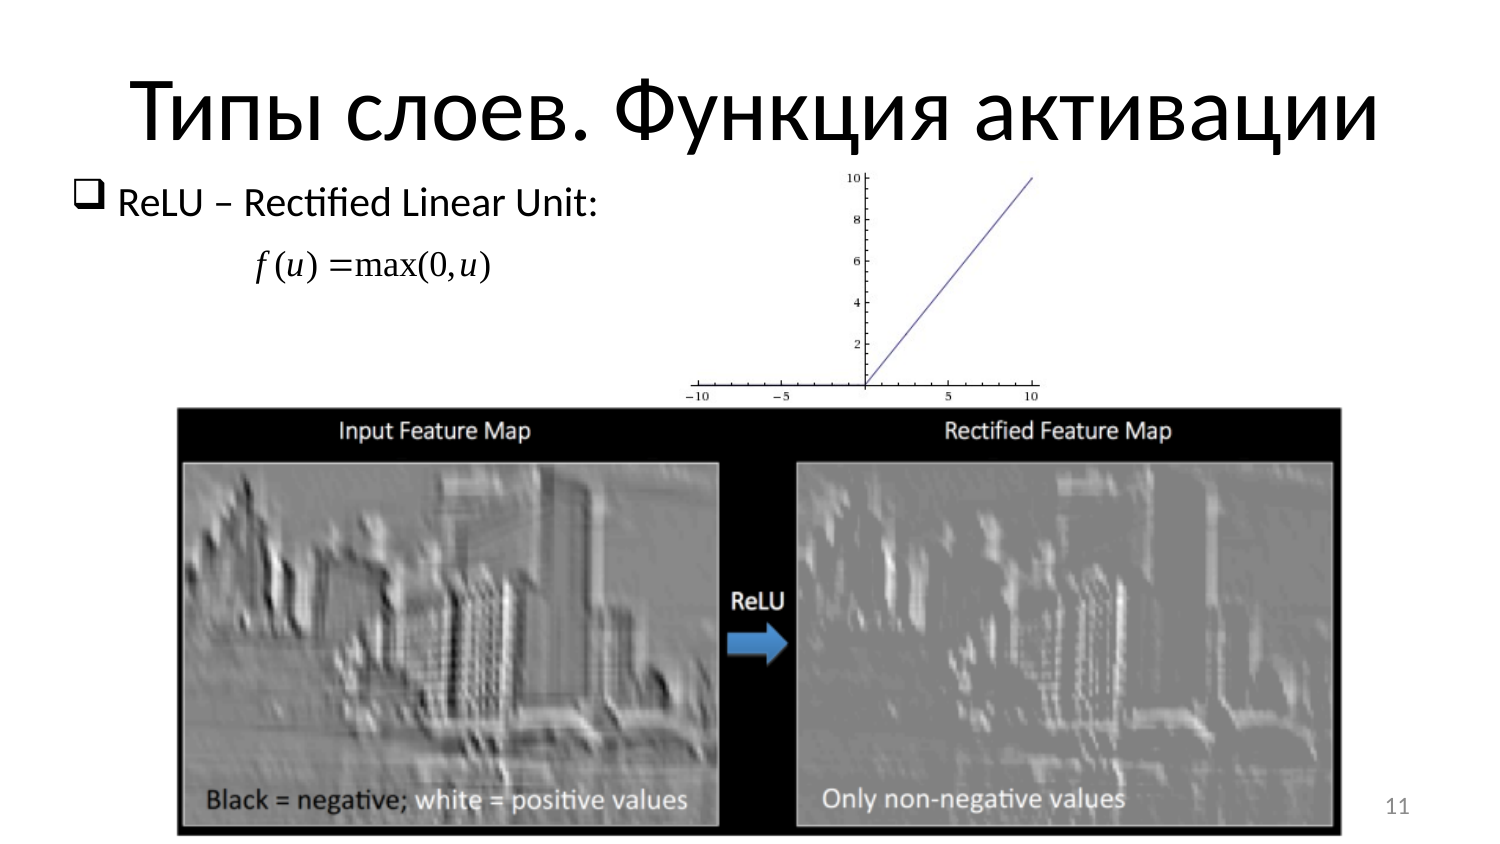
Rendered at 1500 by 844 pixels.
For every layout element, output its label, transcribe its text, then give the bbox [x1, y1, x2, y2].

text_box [243, 243, 498, 293]
picture [170, 161, 1348, 844]
text_box ReLU – Rectified Linear Unit: [56, 167, 614, 232]
title Типы слоев. Функция активации [41, 33, 1471, 175]
slide_number 11 [1352, 782, 1425, 827]
